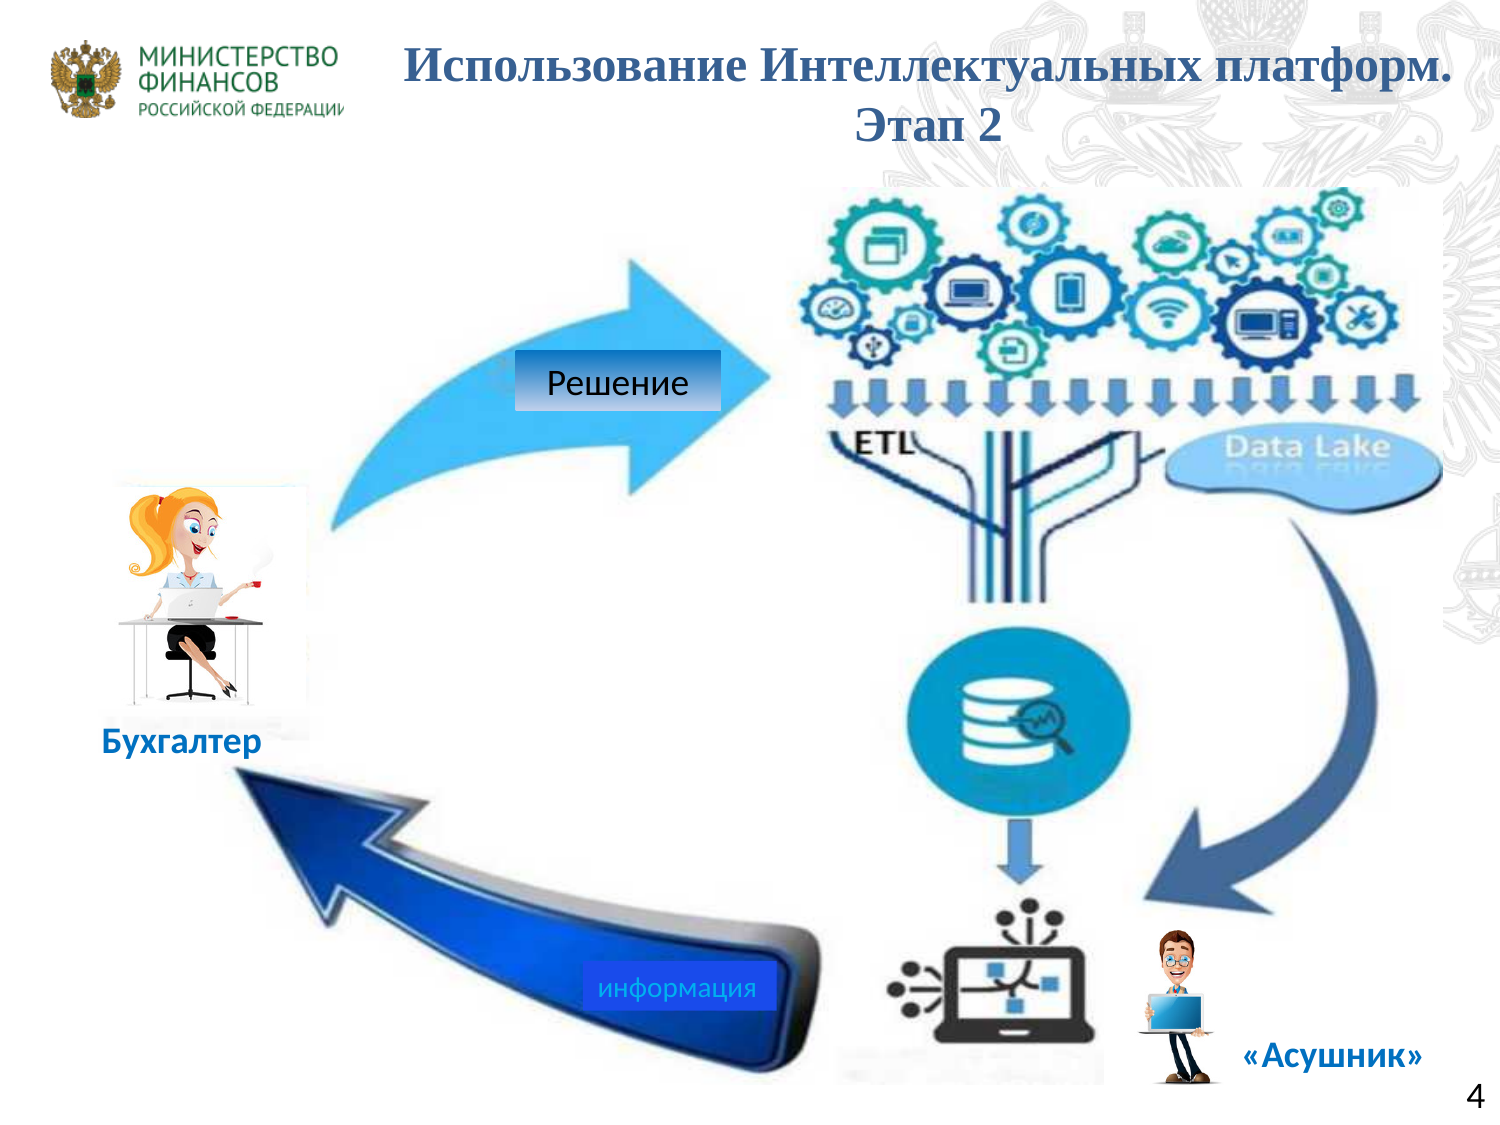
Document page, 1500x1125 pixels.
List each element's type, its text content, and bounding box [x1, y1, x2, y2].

text_box Использование Интеллектуальных платформ. Этап 2 [353, 23, 1500, 159]
picture [85, 187, 1443, 1085]
slide_number 4 [1149, 1064, 1500, 1124]
